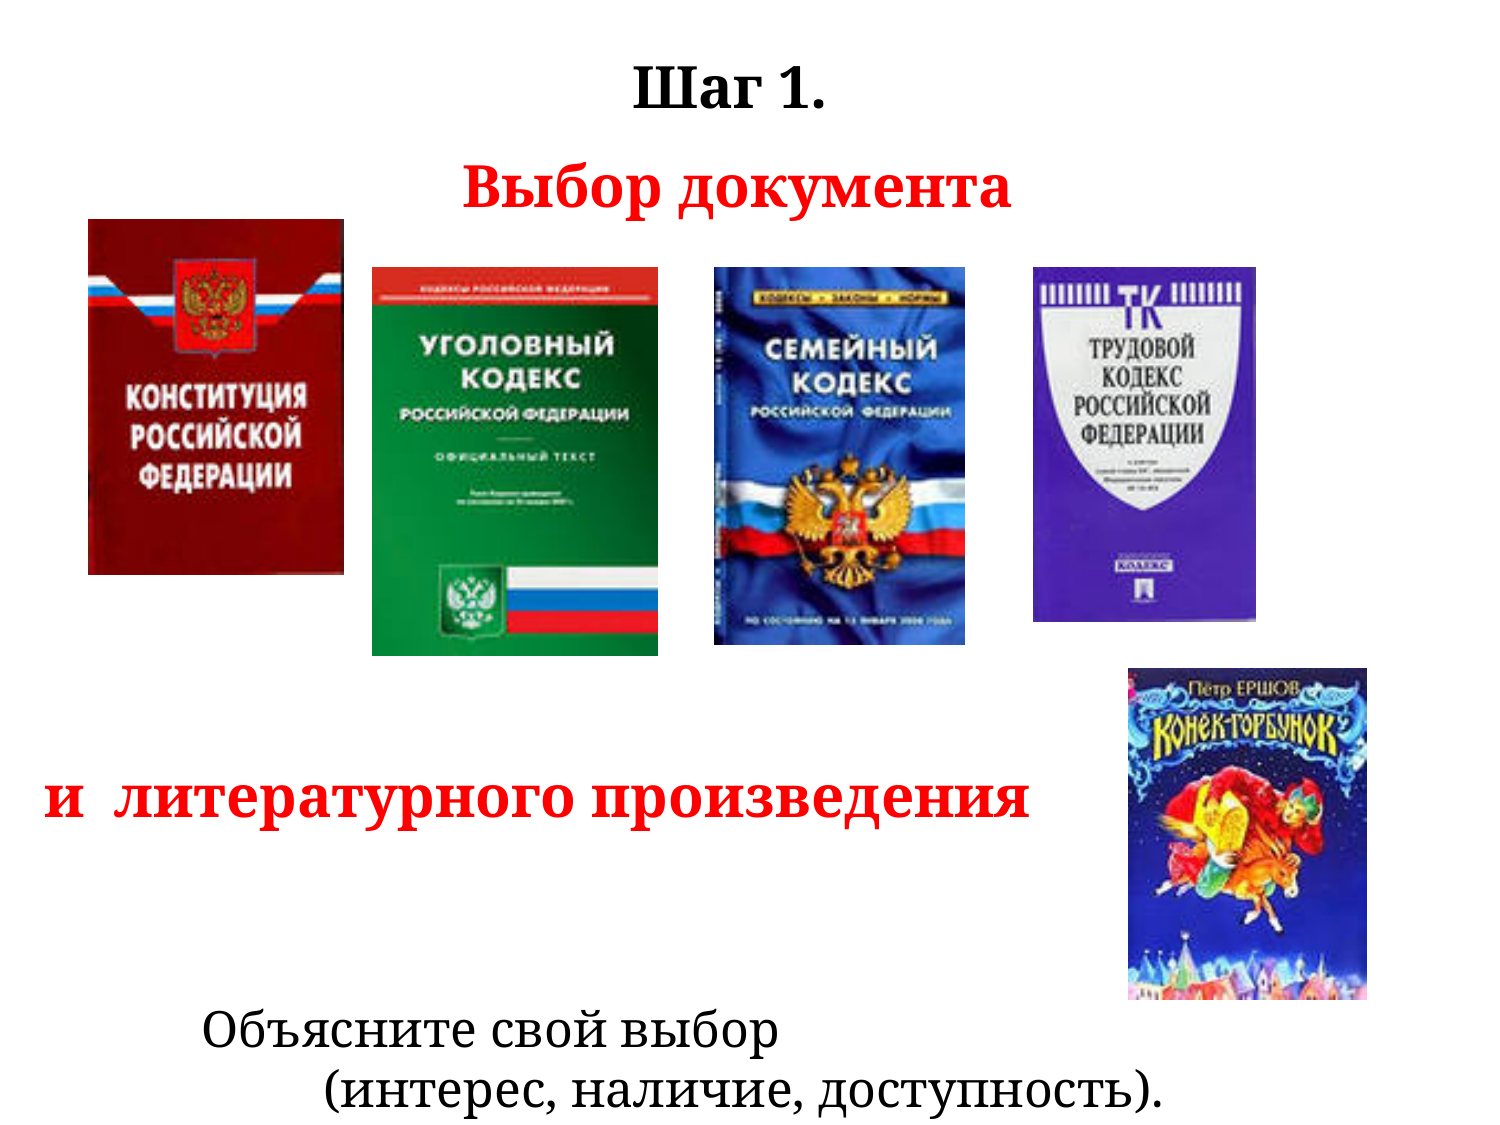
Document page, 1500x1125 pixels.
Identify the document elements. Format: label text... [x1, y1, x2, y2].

picture [1033, 266, 1256, 622]
picture [88, 219, 344, 575]
text_box Шаг 1. Выбор документа [194, 42, 1282, 227]
picture [714, 266, 965, 646]
text_box Объясните свой выбор (интерес, наличие, доступность). [159, 990, 1329, 1125]
text_box и литературного произведения [29, 751, 1122, 837]
picture [1127, 668, 1367, 1000]
picture [371, 266, 658, 657]
